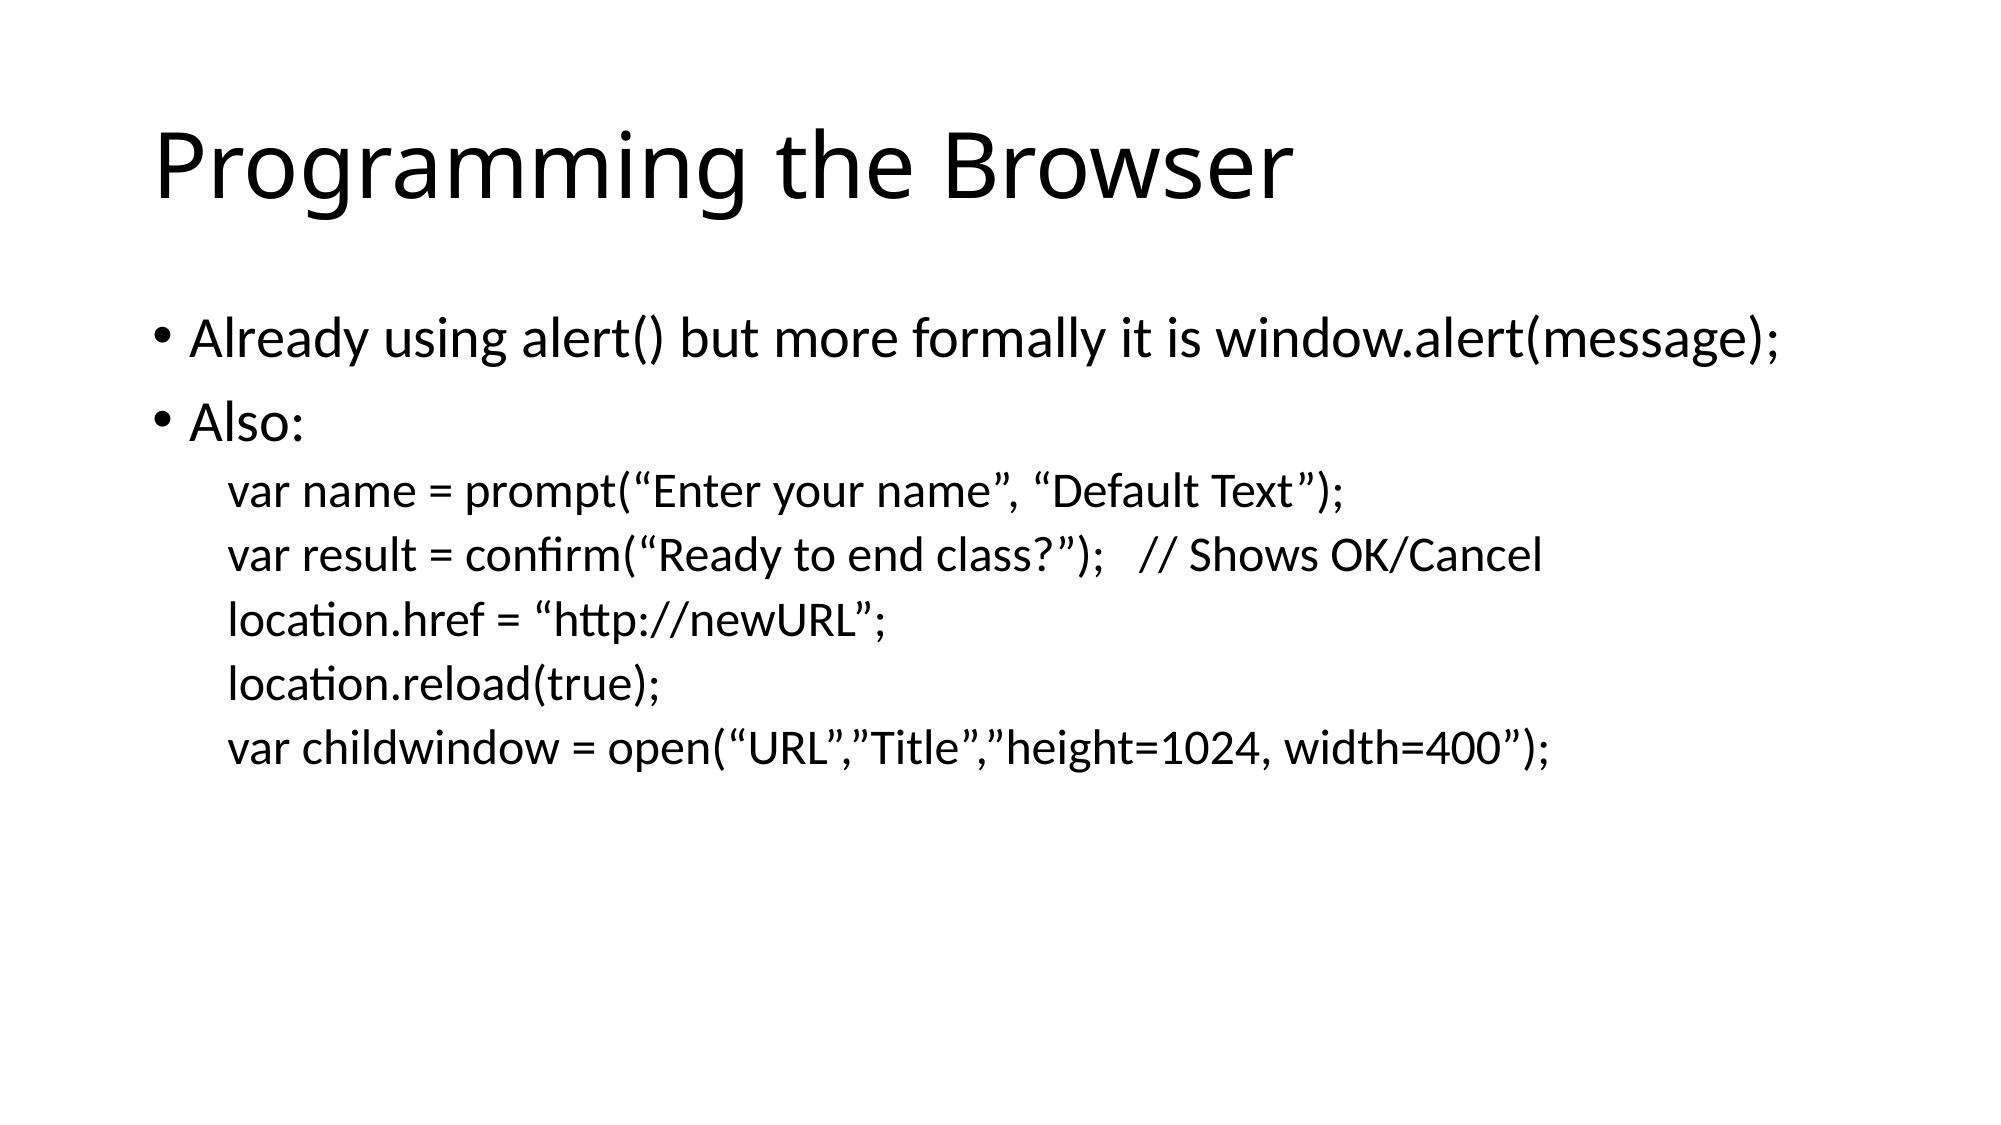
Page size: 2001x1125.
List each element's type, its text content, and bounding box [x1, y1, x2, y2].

list Already using alert() but more formally it is window.alert(message); Also: var name = prompt(“Enter your name”, “Default Text”); var result = confirm(“Ready to end class?”); // Shows OK/Cancel location.href = “http://newURL”; location.reload(true); var childwindow = open(“URL”,”Title”,”height=1024, width=400”); [137, 299, 1863, 1014]
title Programming the Browser [137, 59, 1863, 278]
